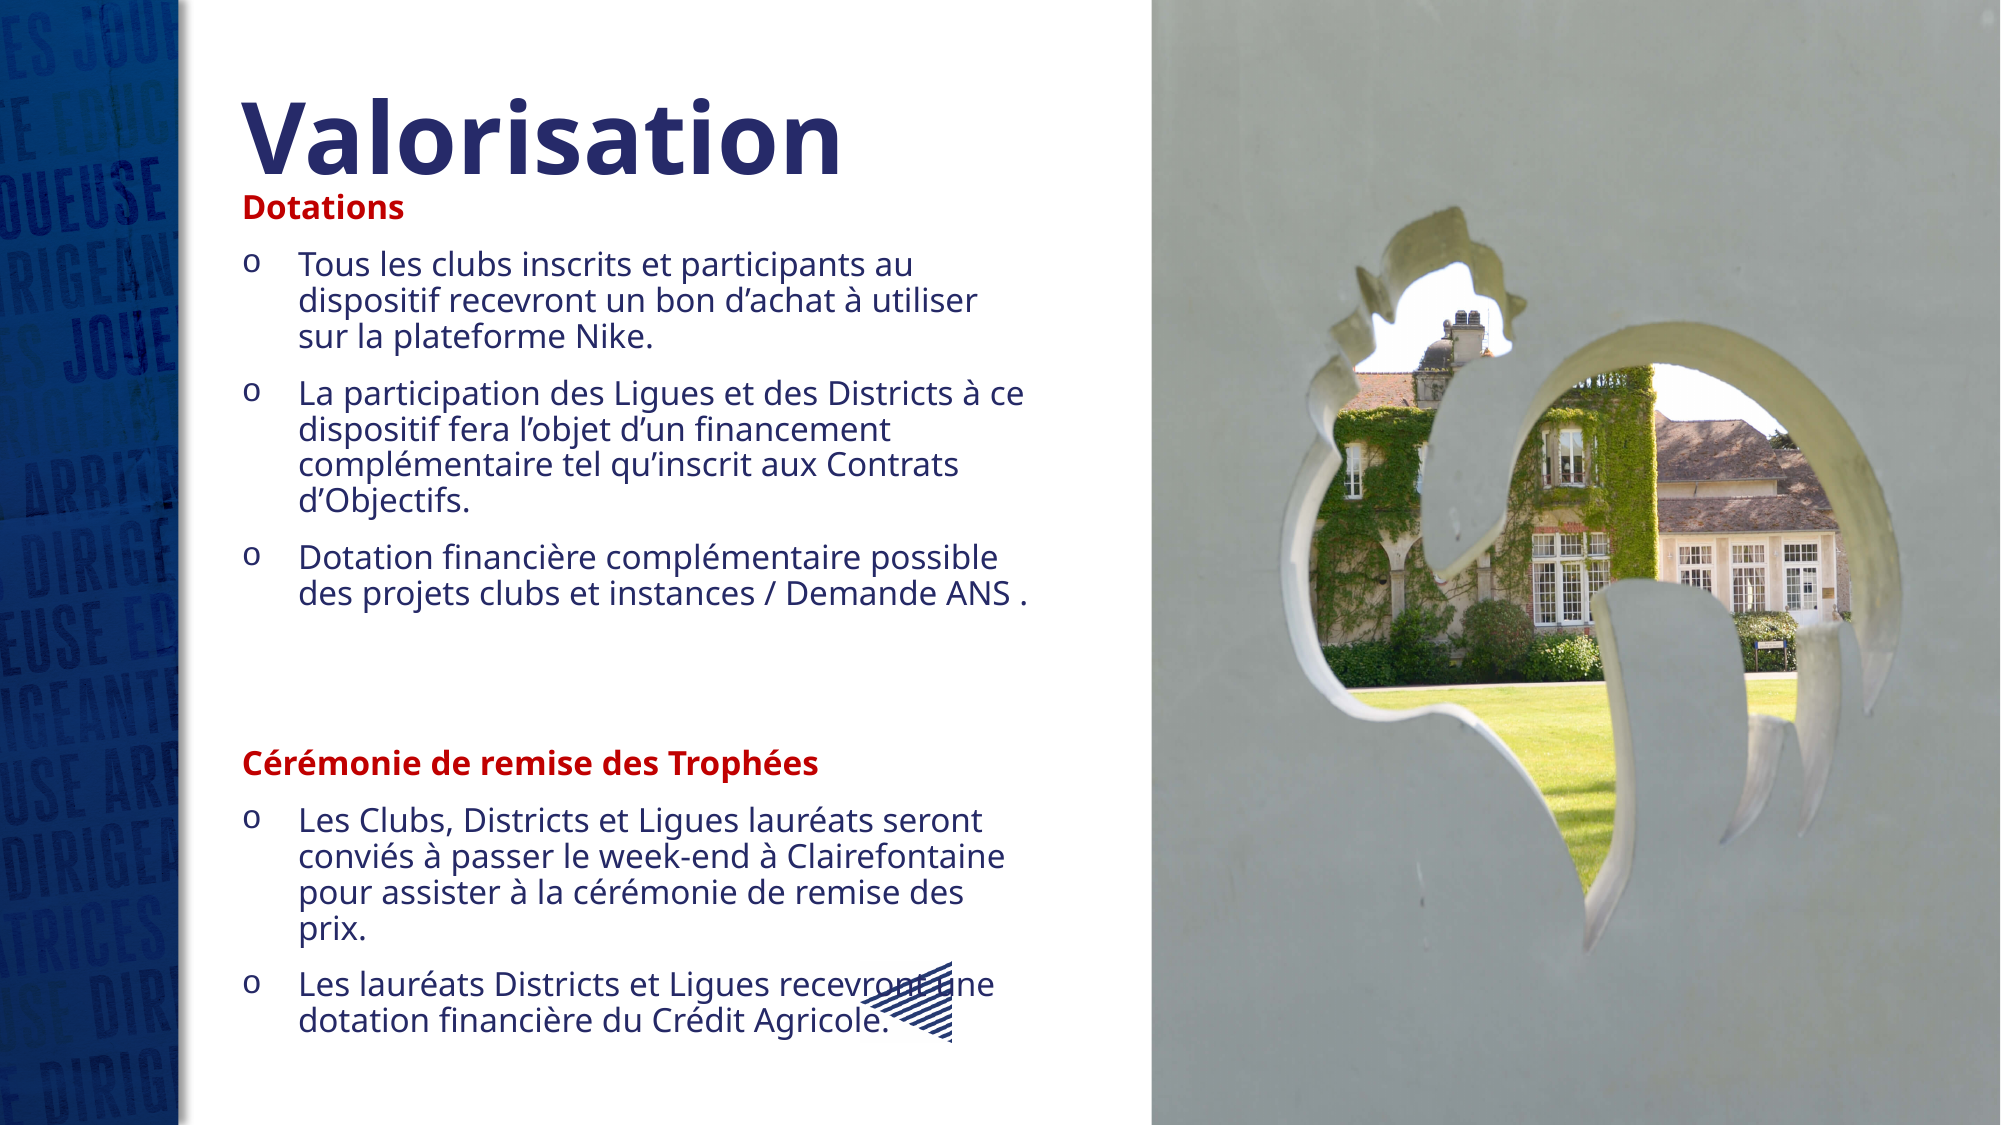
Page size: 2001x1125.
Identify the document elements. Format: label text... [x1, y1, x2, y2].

picture [0, 0, 179, 1125]
title Valorisation [226, 19, 994, 245]
picture [1151, 0, 2001, 1125]
list Dotations Tous les clubs inscrits et participants au dispositif recevront un bon d’achat à utiliser sur la plateforme Nike. La participation des Ligues et des Districts à ce dispositif fera l’objet d’un financement complémentaire tel qu’inscrit aux Contrats d’Objectifs. Dotation financière complémentaire possible des projets clubs et instances / Demande ANS . Cérémonie de remise des Trophées Les Clubs, Districts et Ligues lauréats seront conviés à passer le week-end à Clairefontaine pour assister à la cérémonie de remise des prix. Les lauréats Districts et Ligues recevront une dotation financière du Crédit Agricole. [226, 245, 1049, 990]
picture [860, 990, 952, 1043]
